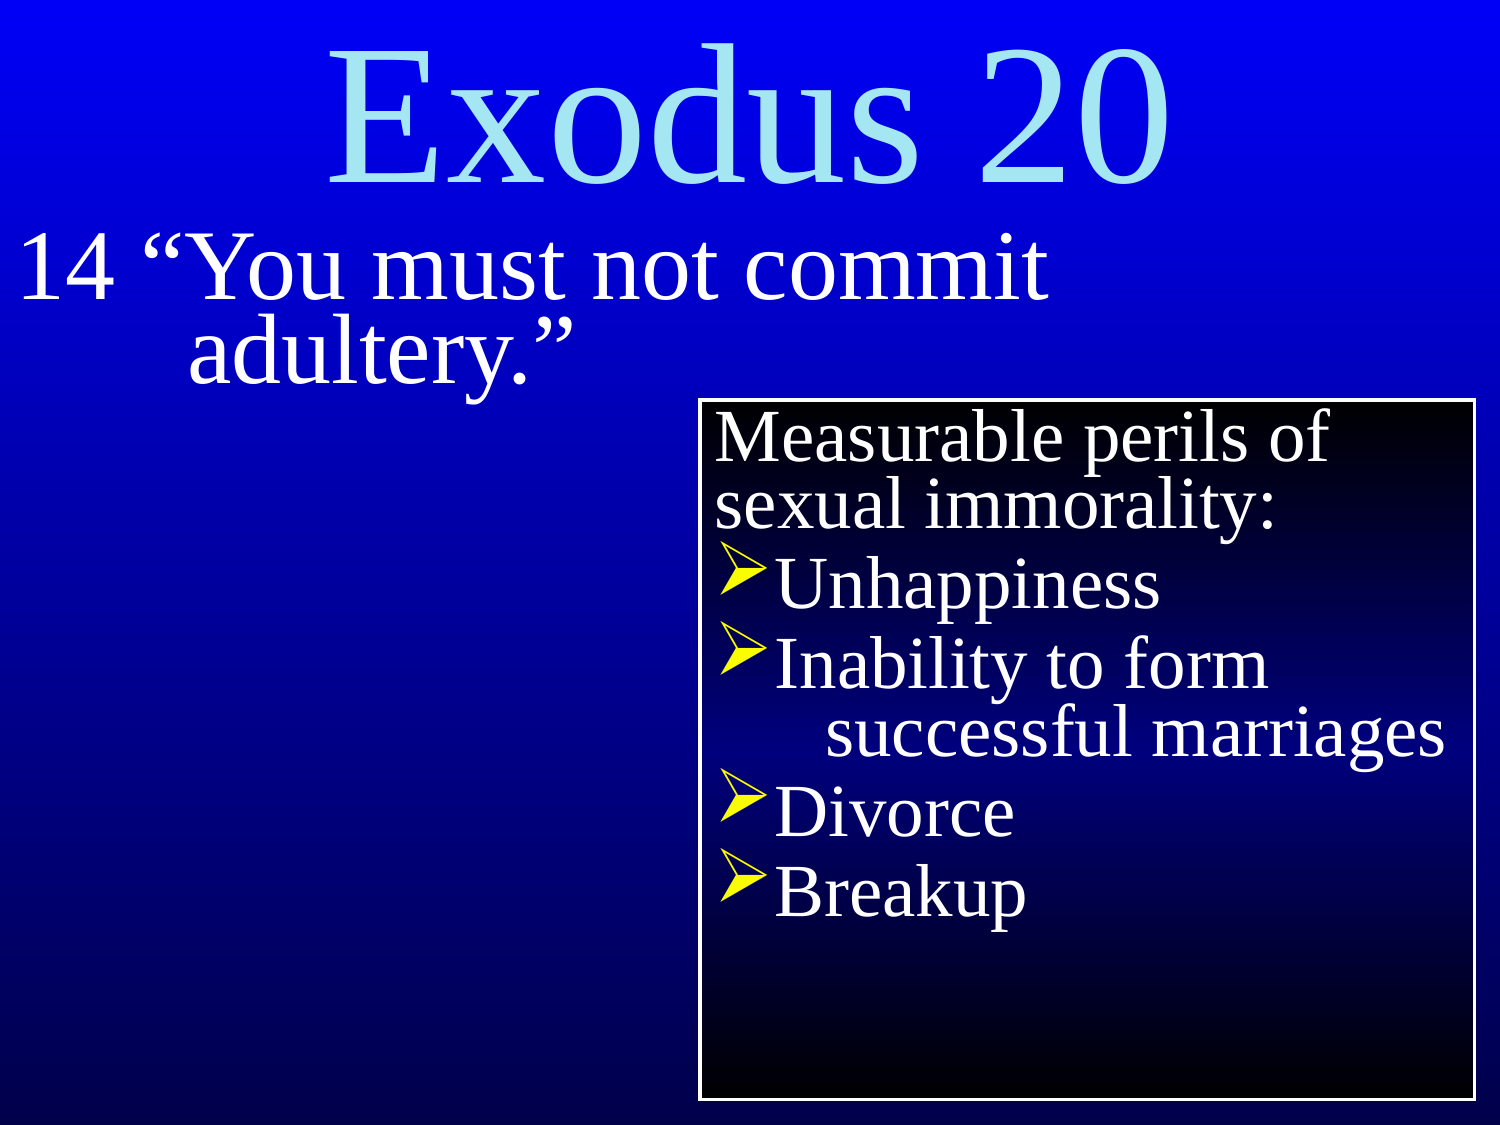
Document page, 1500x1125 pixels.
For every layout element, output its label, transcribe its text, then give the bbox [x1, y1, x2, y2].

title Exodus 20 [0, 0, 1500, 224]
list 14 “You must not commit adultery.” [0, 224, 1500, 1026]
text_box Measurable perils of sexual immorality: Unhappiness Inability to form successful marriages Divorce Breakup [699, 399, 1475, 1100]
